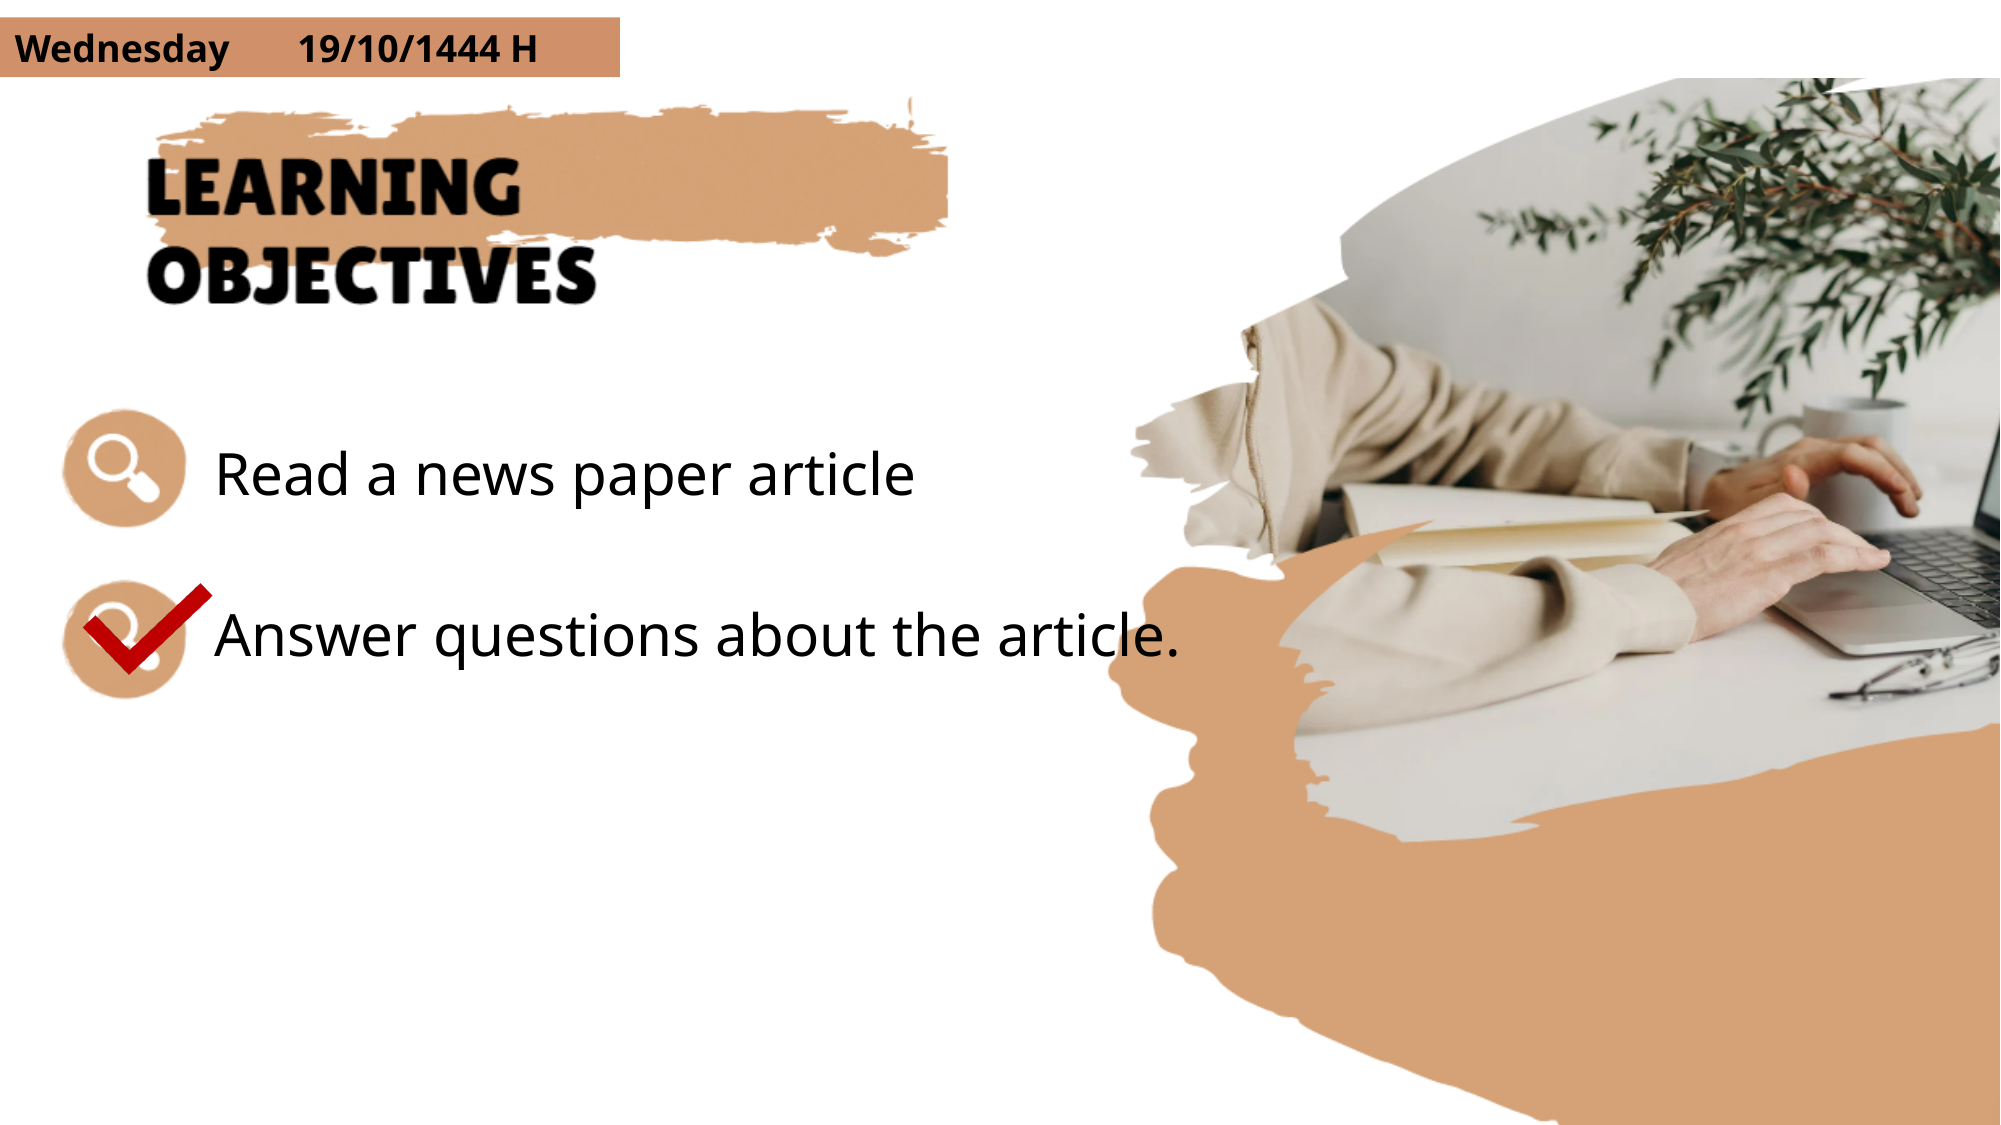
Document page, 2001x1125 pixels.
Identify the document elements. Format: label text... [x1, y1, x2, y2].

text_box Wednesday 19/10/1444 H [0, 17, 620, 78]
picture [0, 78, 2000, 1125]
